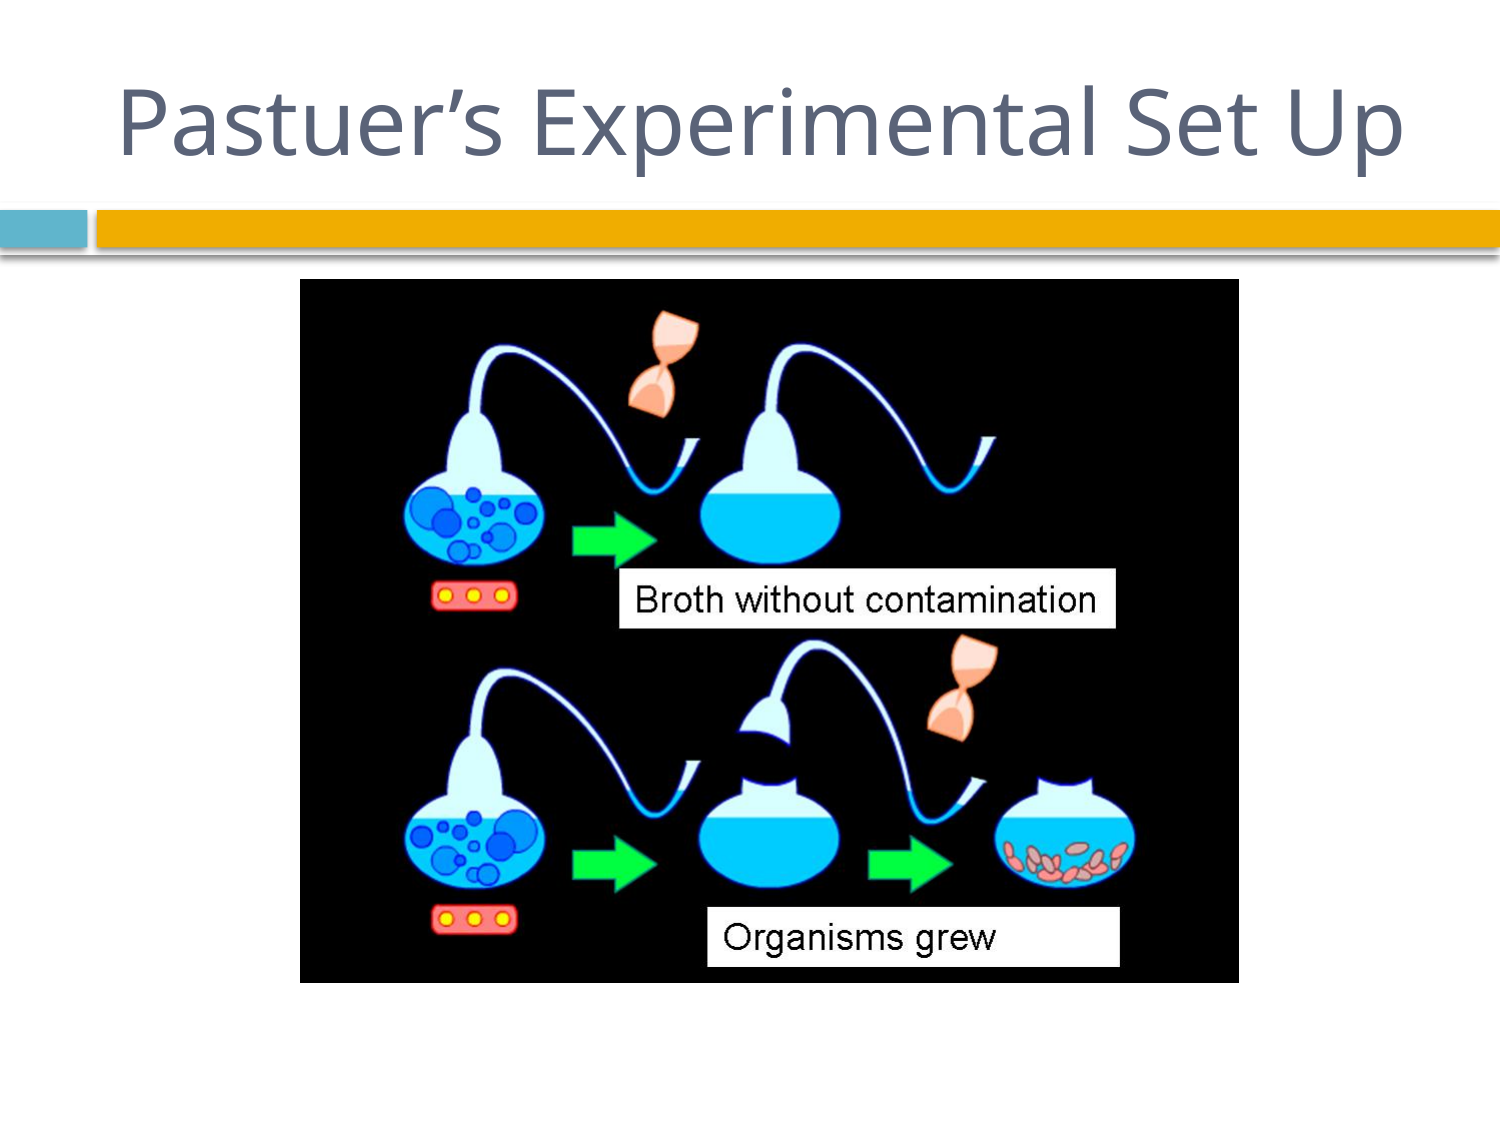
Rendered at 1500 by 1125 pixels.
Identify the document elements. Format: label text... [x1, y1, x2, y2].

title Pastuer’s Experimental Set Up [100, 37, 1438, 200]
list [299, 279, 1239, 983]
